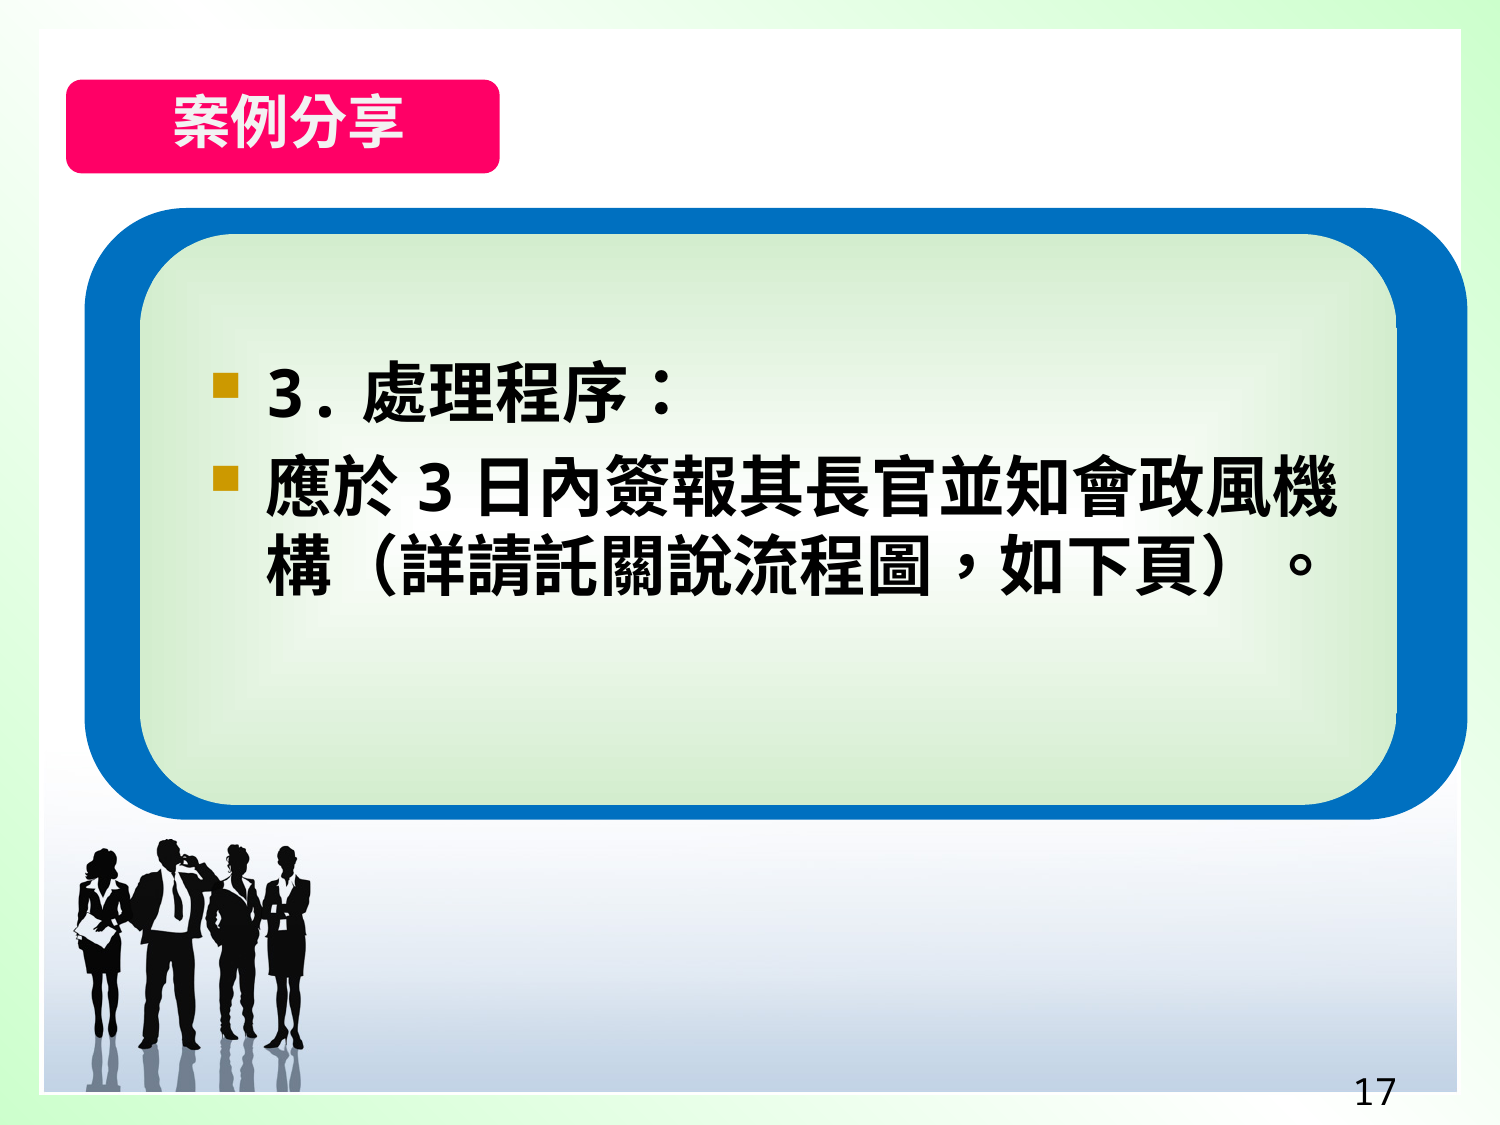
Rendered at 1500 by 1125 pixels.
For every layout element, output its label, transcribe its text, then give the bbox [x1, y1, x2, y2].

picture [39, 29, 1461, 1095]
text_box 案例分享 [136, 78, 442, 163]
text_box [84, 207, 1468, 820]
text_box [66, 79, 500, 174]
slide_number 17 [1078, 1063, 1429, 1124]
